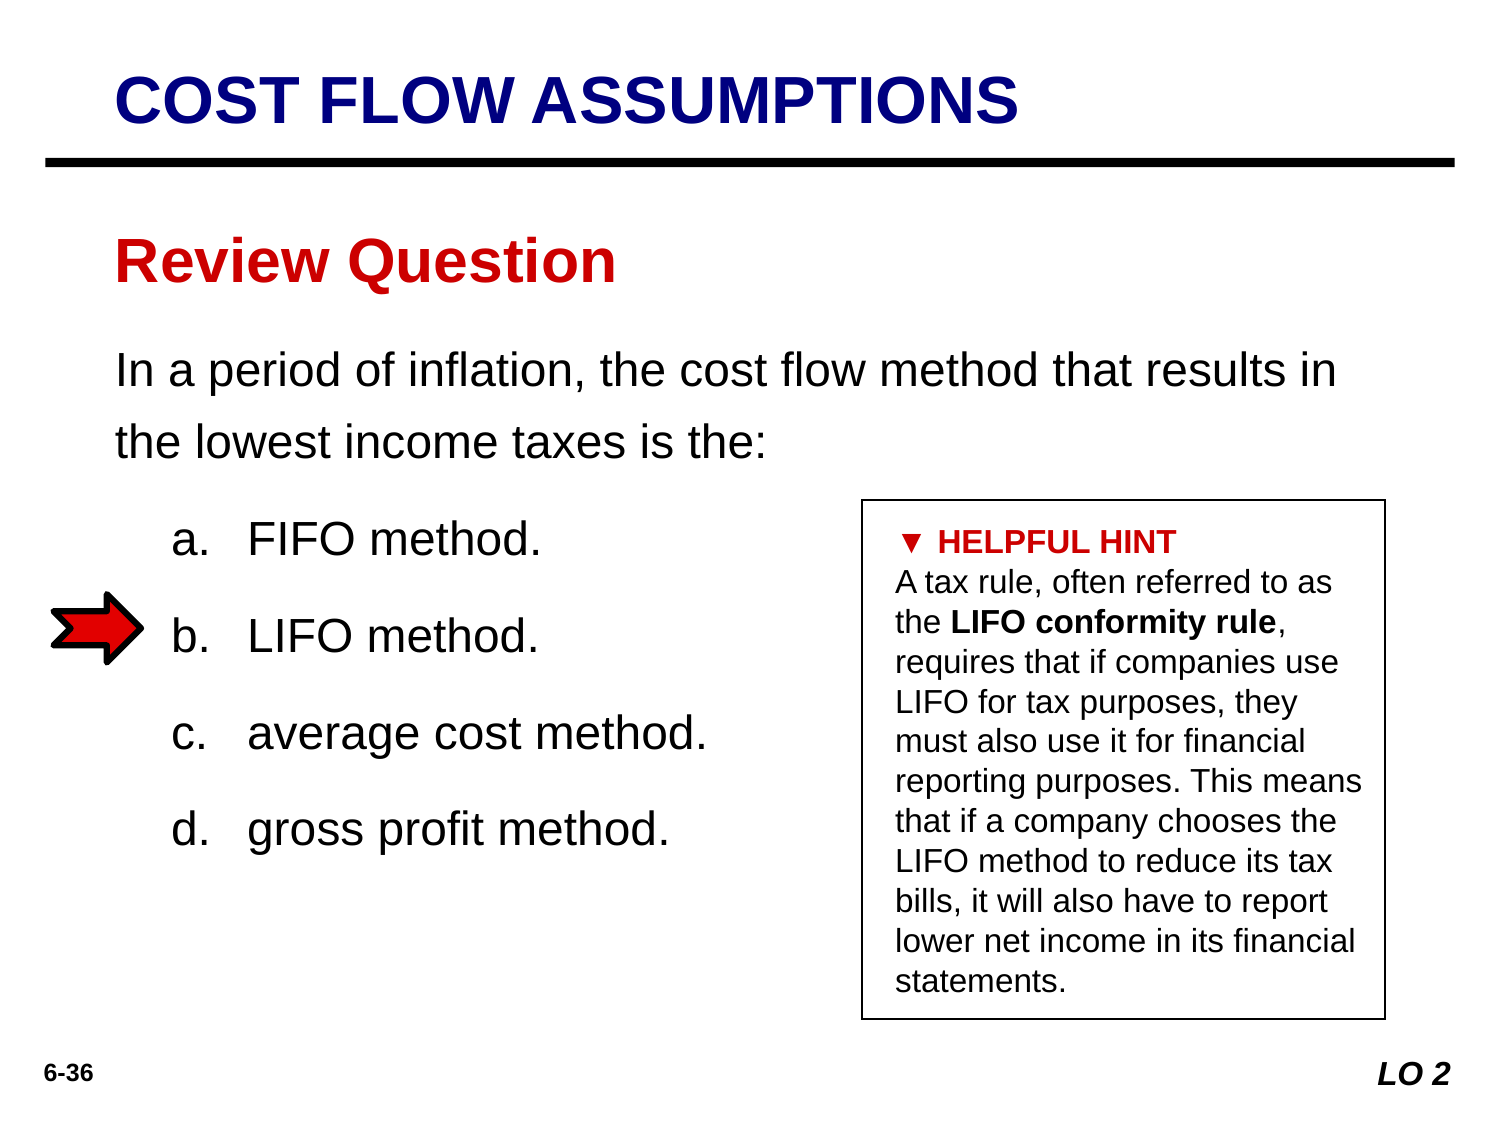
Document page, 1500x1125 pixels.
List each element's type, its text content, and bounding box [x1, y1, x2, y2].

text_box In a period of inflation, the cost flow method that results in the lowest income taxes is the: FIFO method. LIFO method. average cost method. gross profit method. [99, 317, 1413, 805]
text_box COST FLOW ASSUMPTIONS [99, 50, 1450, 142]
text_box Review Question [99, 212, 975, 303]
text_box ▼ HELPFUL HINT A tax rule, often referred to as the LIFO conformity rule, requires that if companies use LIFO for tax purposes, they must also use it for financial reporting purposes. This means that if a company chooses the LIFO method to reduce its tax bills, it will also have to report lower net income in its financial statements. [862, 499, 1385, 1020]
text_box LO 2 [1350, 1044, 1475, 1100]
text_box [53, 611, 99, 646]
